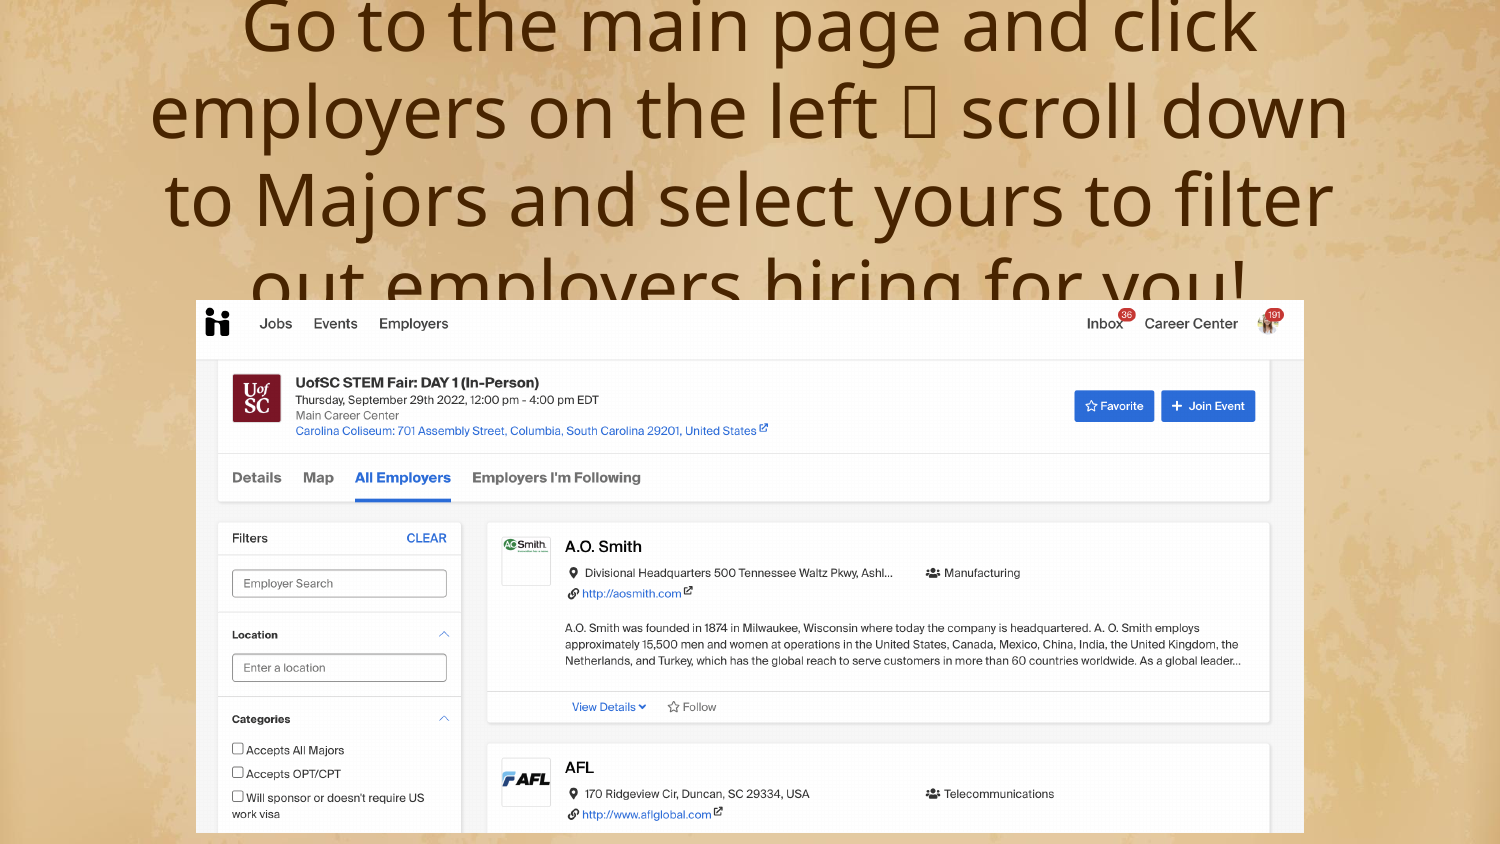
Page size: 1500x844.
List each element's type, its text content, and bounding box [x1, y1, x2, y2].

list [196, 300, 1304, 833]
picture [0, 0, 1500, 844]
title Go to the main page and click employers on the left  scroll down to Majors and select yours to filter out employers hiring for you! [116, 114, 1384, 192]
